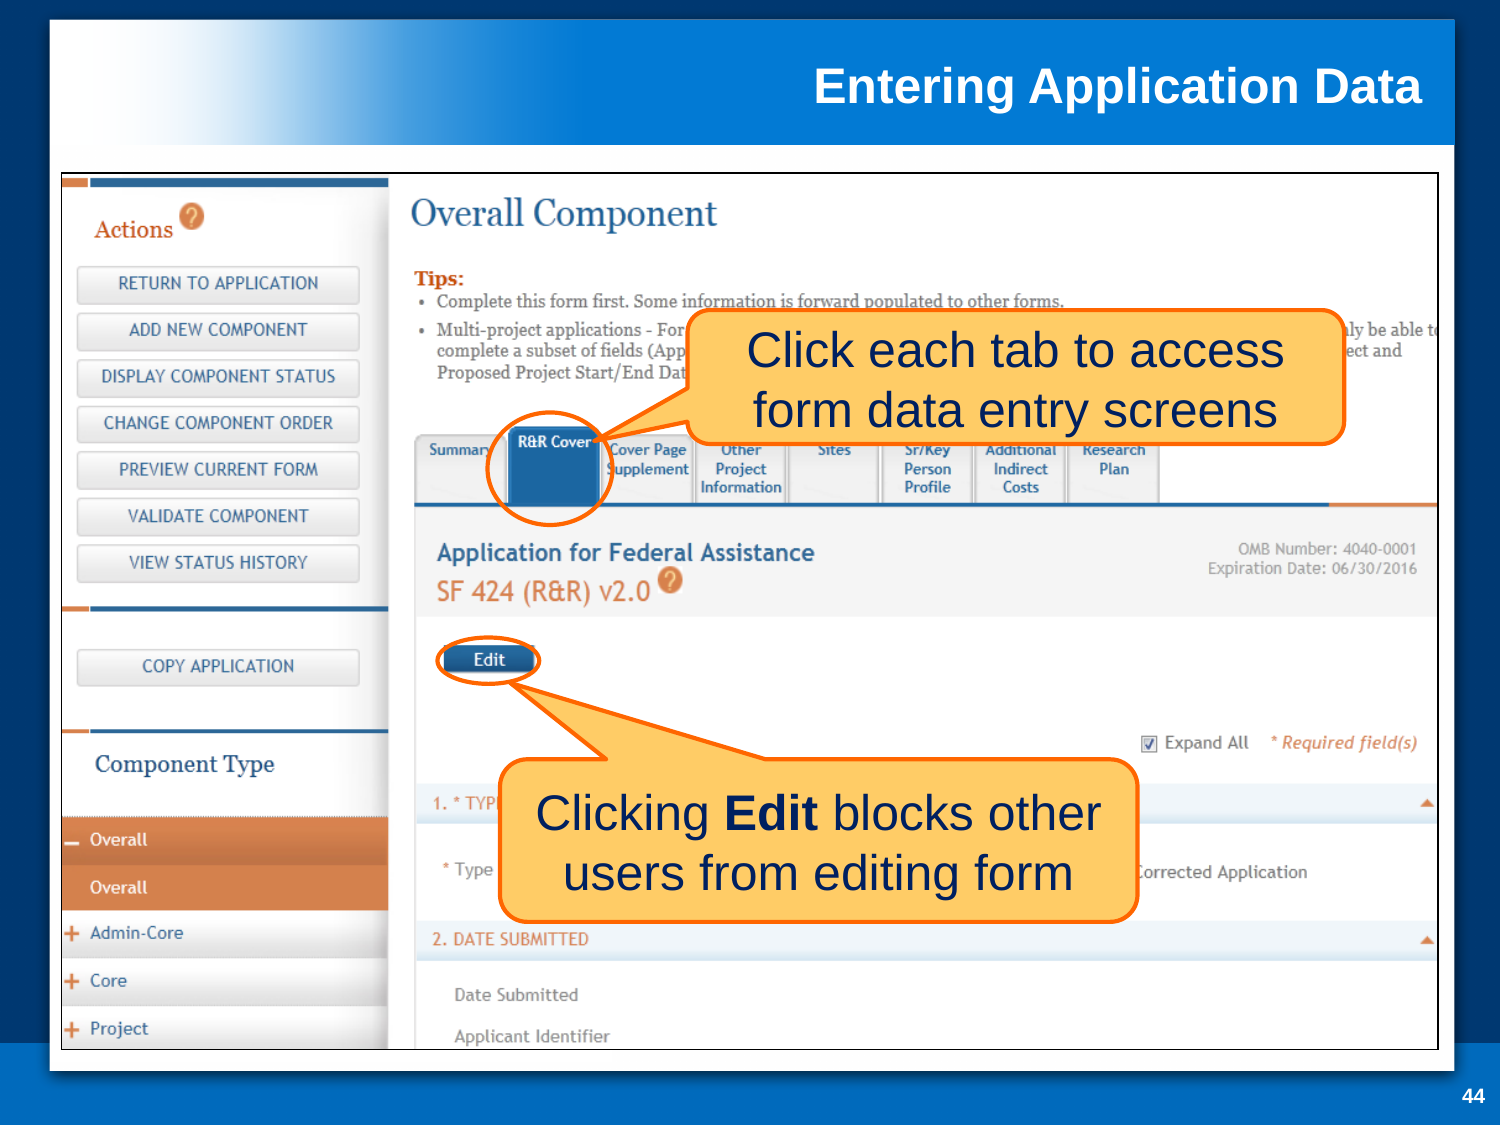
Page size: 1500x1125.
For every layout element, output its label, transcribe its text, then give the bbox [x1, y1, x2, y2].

title Entering Application Data [187, 37, 1438, 130]
slide_number 44 [1274, 1074, 1500, 1101]
picture [0, 0, 1500, 1125]
